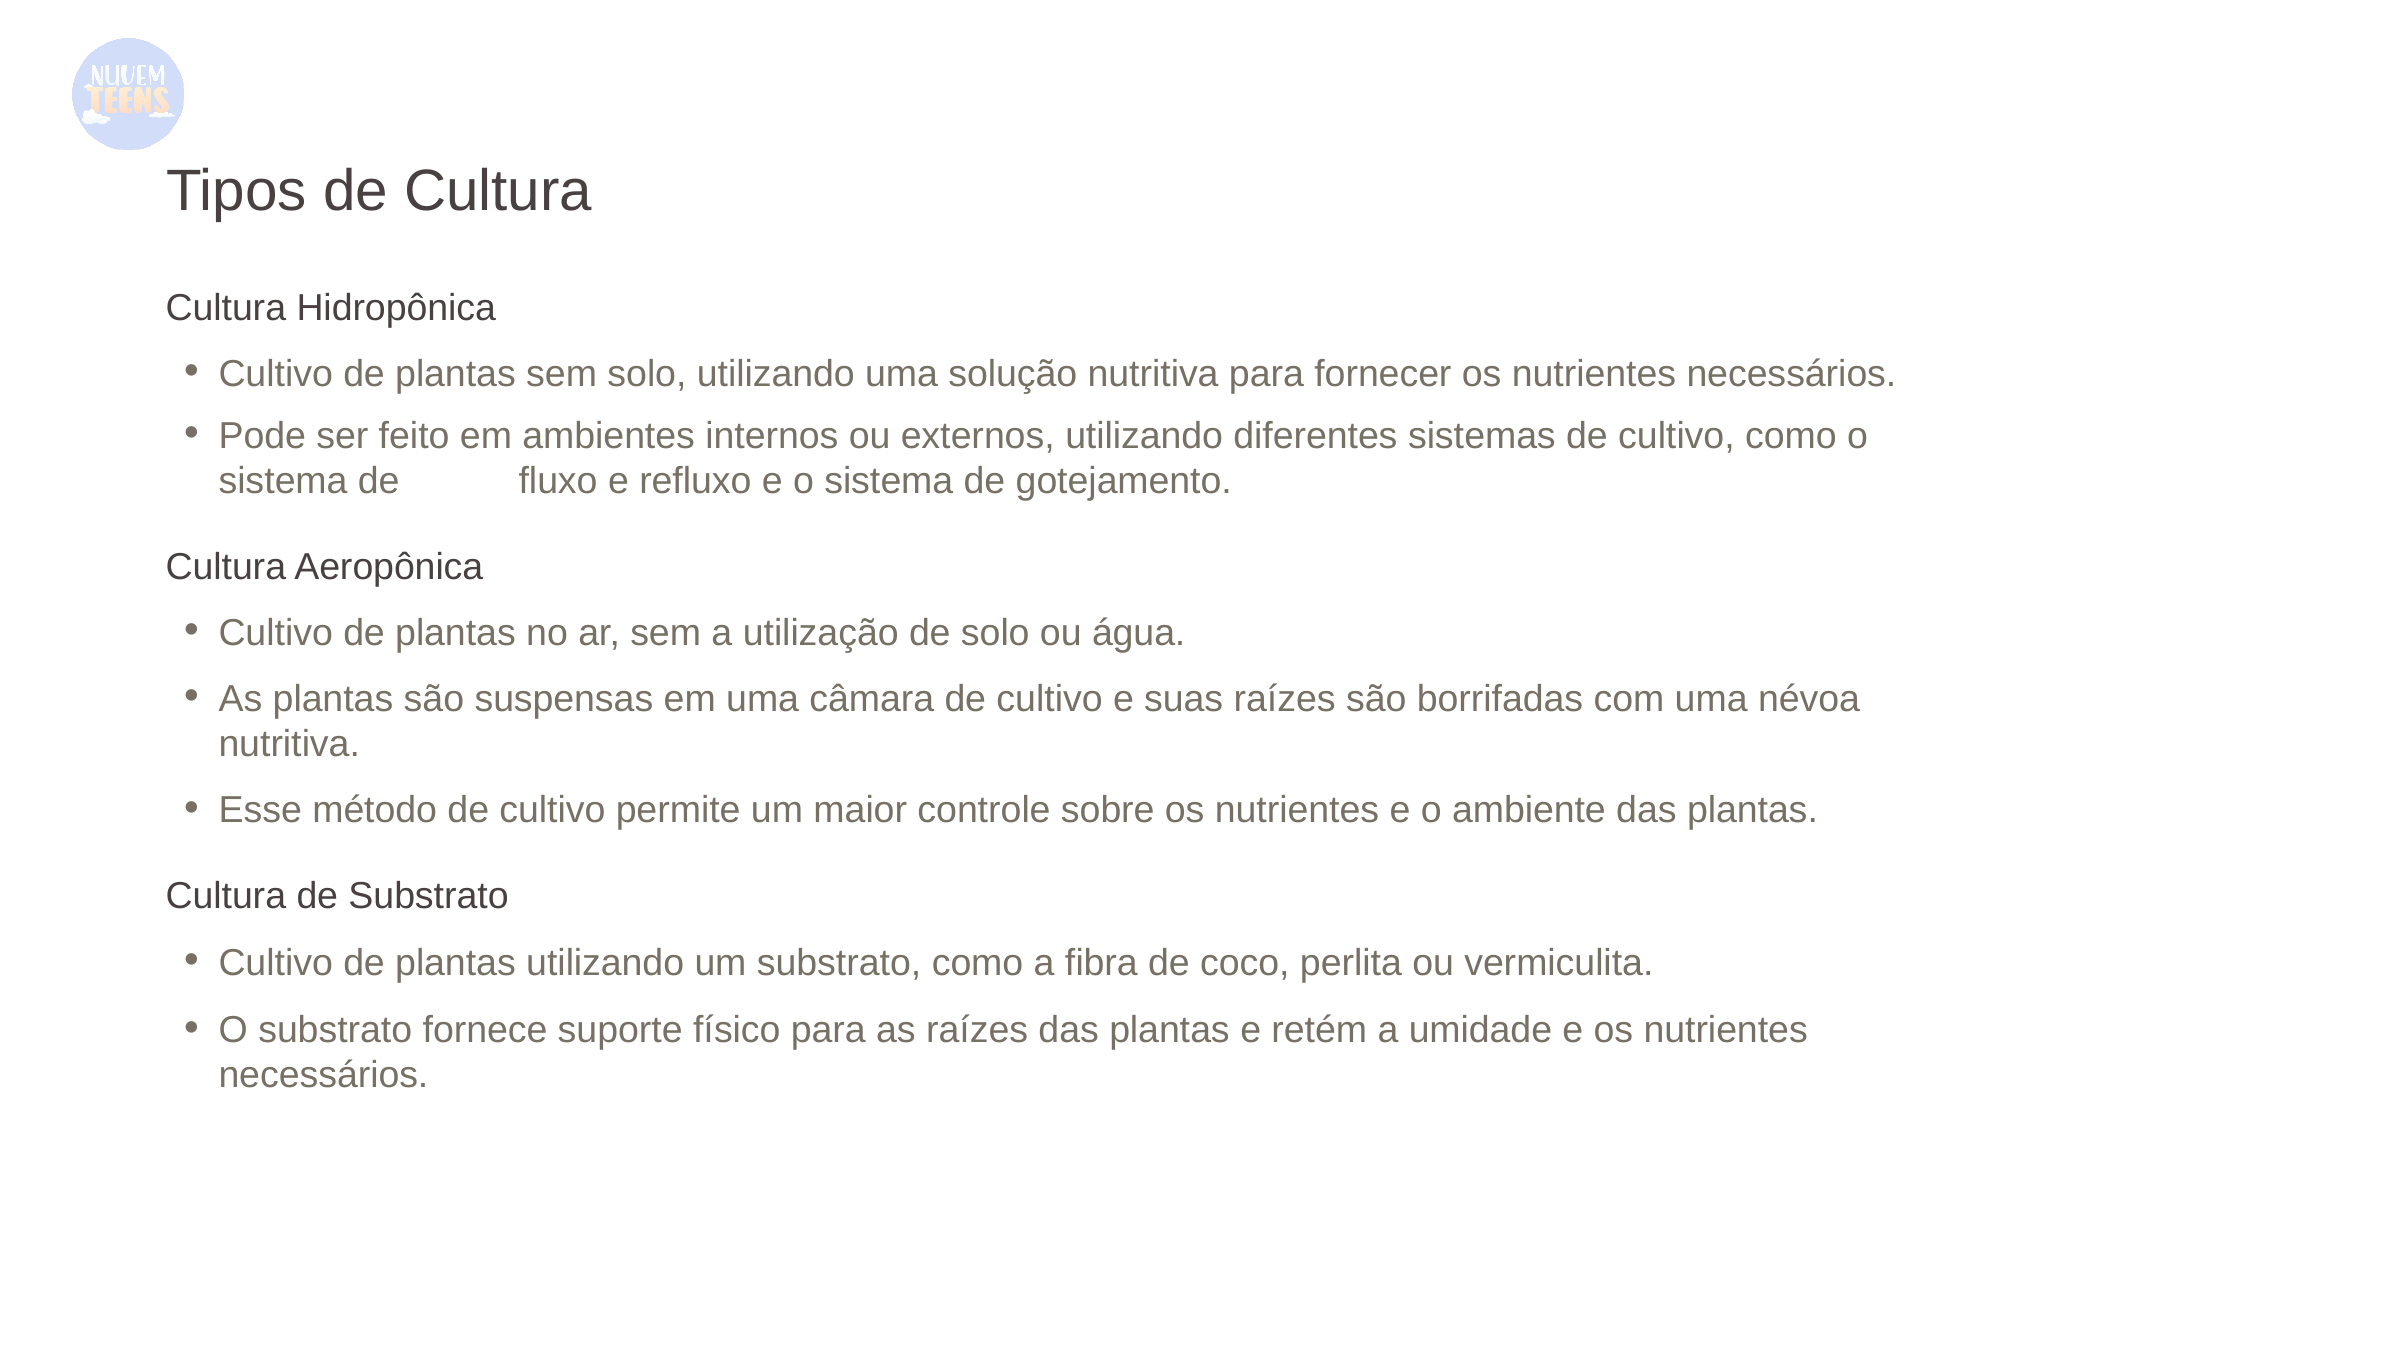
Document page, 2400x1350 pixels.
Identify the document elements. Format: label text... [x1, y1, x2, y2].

text_box Cultura Hidropônica Cultivo de plantas sem solo, utilizando uma solução nutritiva para fornecer os nutrientes necessários. Pode ser feito em ambientes internos ou externos, utilizando diferentes sistemas de cultivo, como o sistema de fluxo e refluxo e o sistema de gotejamento. Cultura Aeropônica Cultivo de plantas no ar, sem a utilização de solo ou água. As plantas são suspensas em uma câmara de cultivo e suas raízes são borrifadas com uma névoa nutritiva. Esse método de cultivo permite um maior controle sobre os nutrientes e o ambiente das plantas. Cultura de Substrato Cultivo de plantas utilizando um substrato, como a fibra de coco, perlita ou vermiculita. O substrato fornece suporte físico para as raízes das plantas e retém a umidade e os nutrientes necessários. [163, 258, 1954, 1096]
title Tipos de Cultura [163, 149, 2081, 378]
picture [72, 38, 184, 150]
